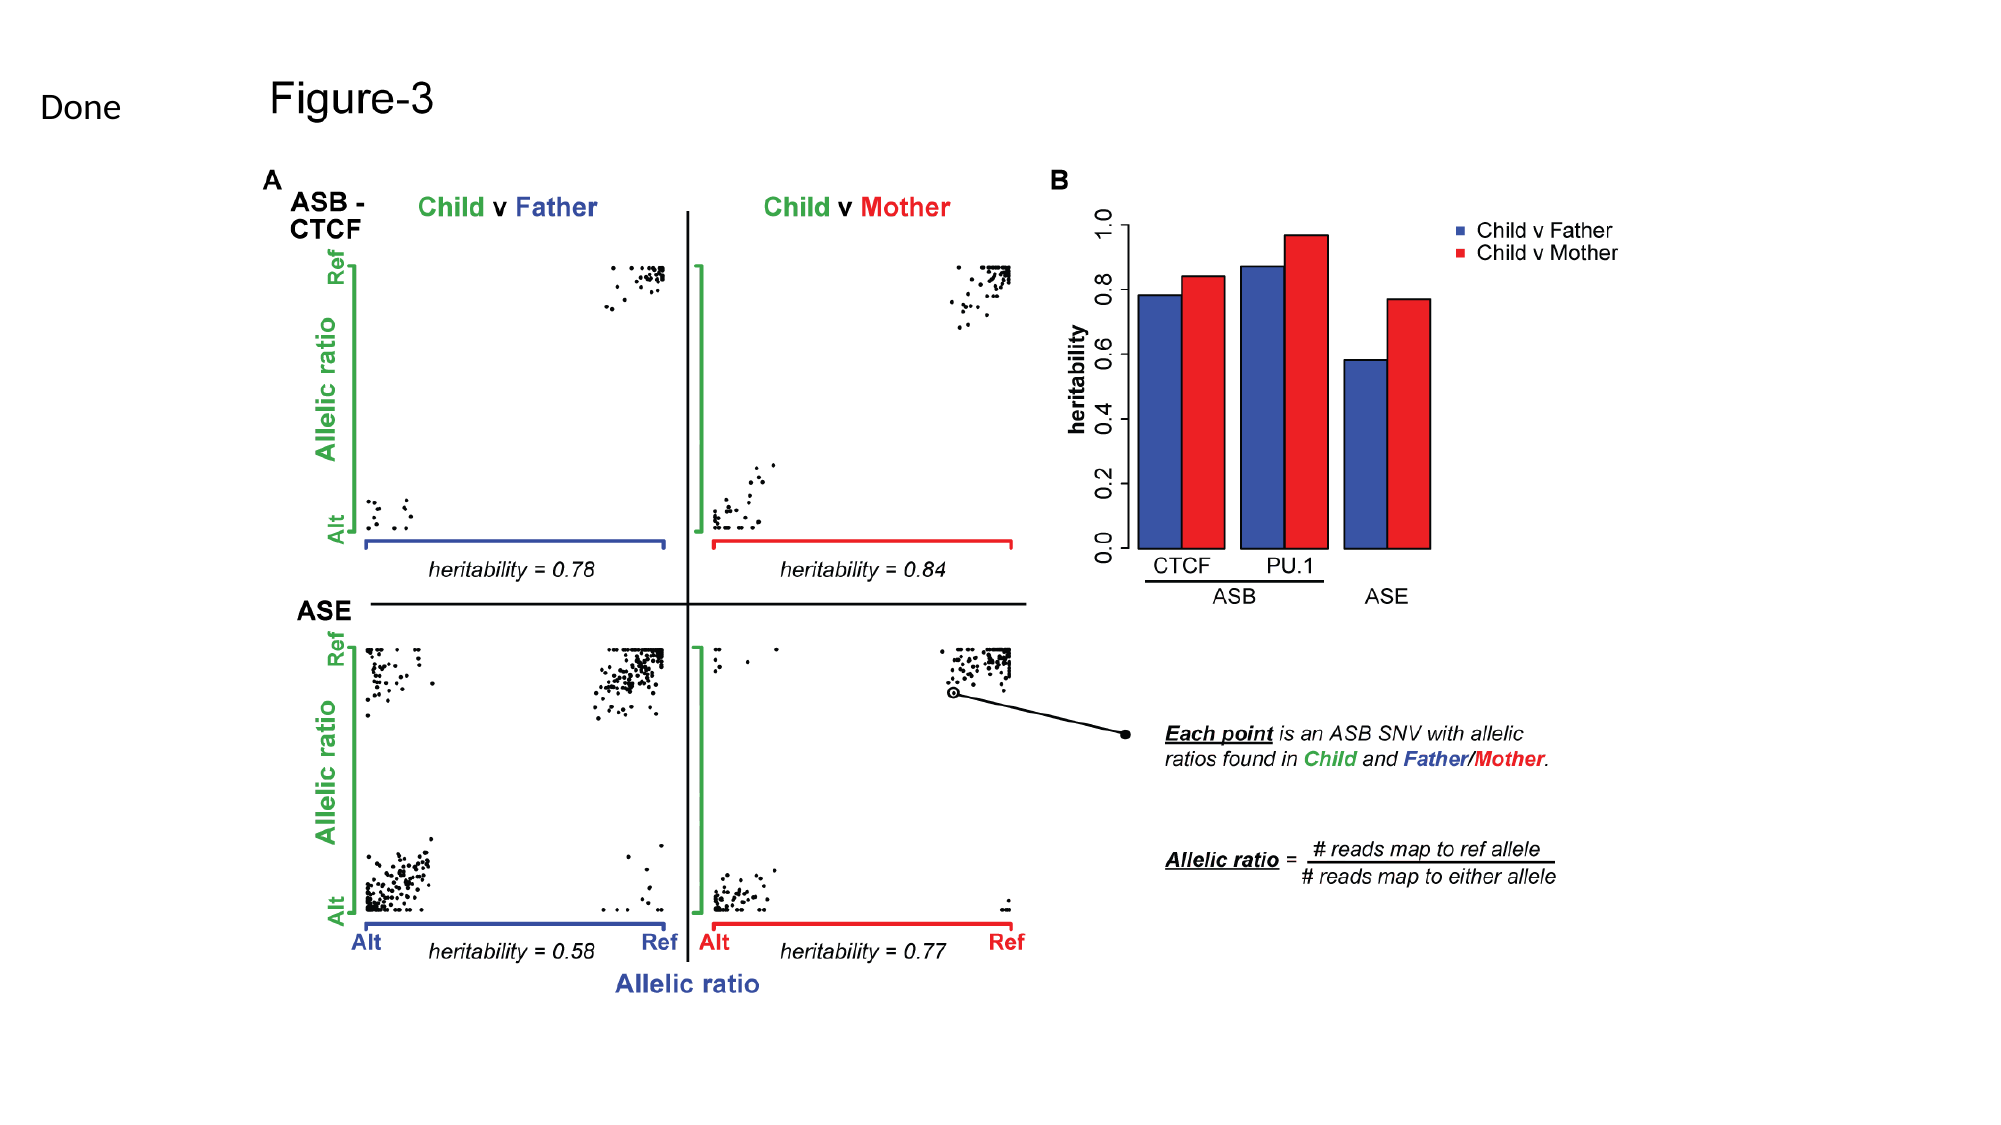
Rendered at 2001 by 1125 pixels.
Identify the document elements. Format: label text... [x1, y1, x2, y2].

text_box Done [25, 74, 137, 135]
picture [209, 61, 1681, 1025]
